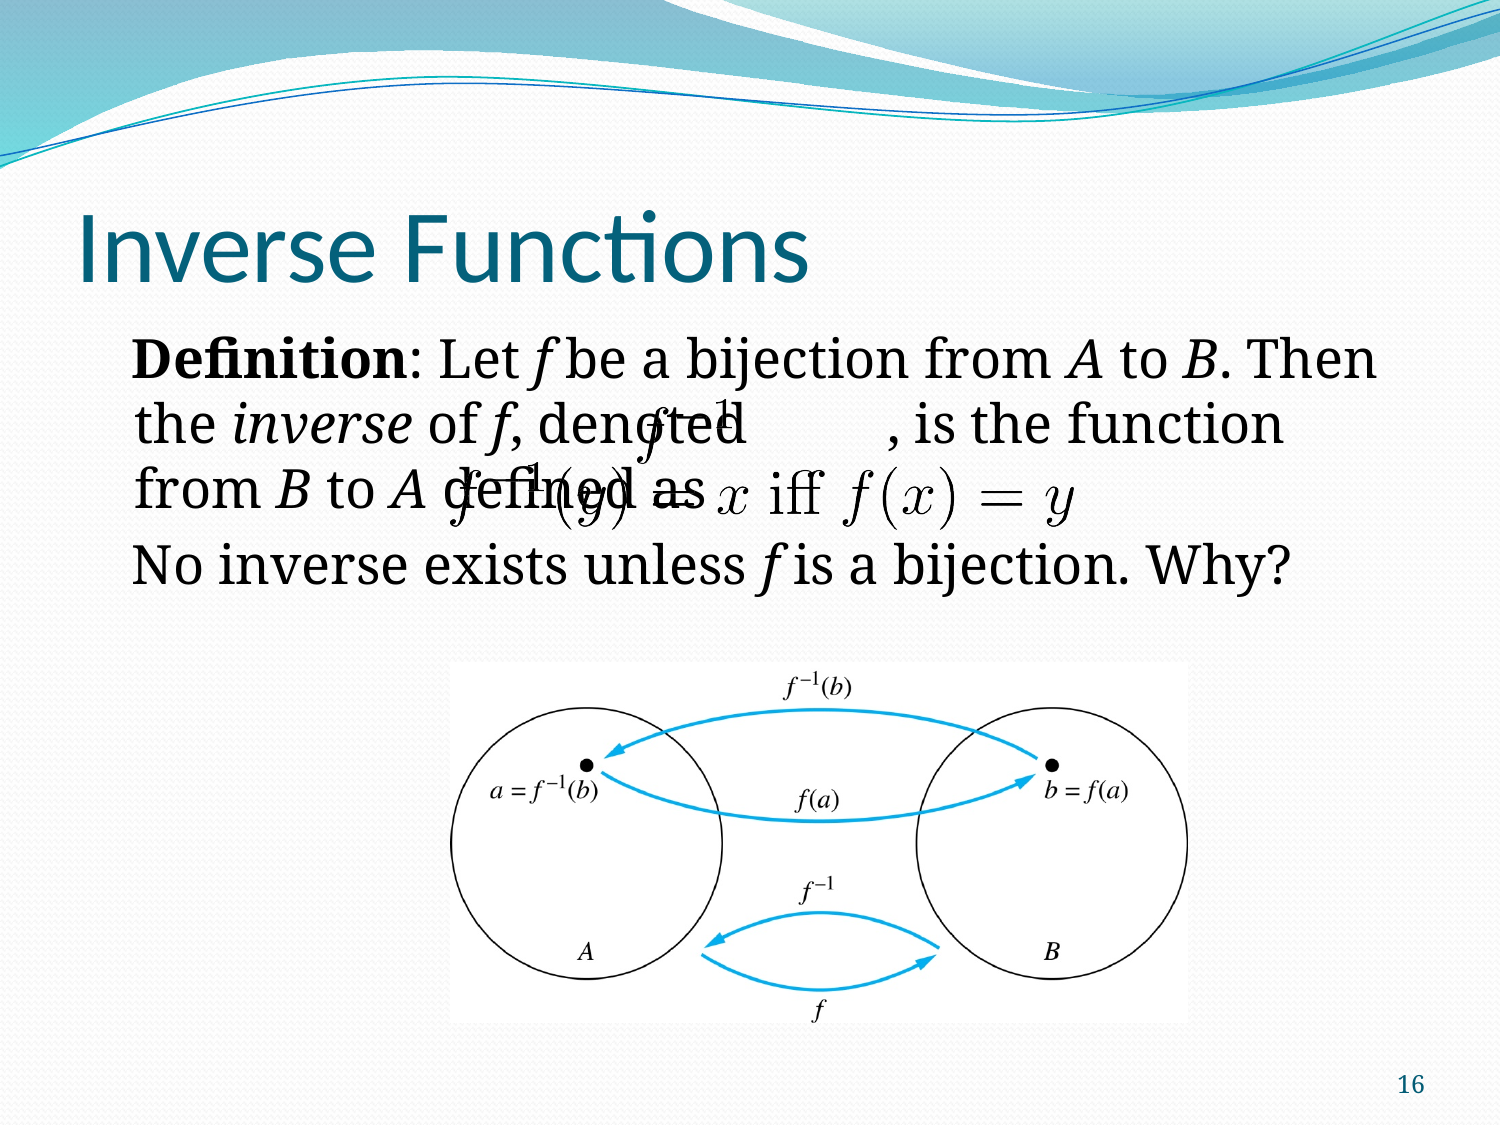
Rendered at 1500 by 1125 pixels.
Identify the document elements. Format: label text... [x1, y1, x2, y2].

title Inverse Functions [75, 115, 1425, 303]
list Definition: Let f be a bijection from A to B. Then the inverse of f, denoted , is the function from B to A defined as No inverse exists unless f is a bijection. Why? [75, 317, 1425, 1038]
slide_number 26 [458, 400, 637, 462]
slide_number 26 [732, 401, 1064, 462]
picture [449, 399, 1075, 530]
picture [449, 662, 1188, 1024]
slide_number 26 [442, 463, 1079, 543]
slide_number 26 [442, 663, 1193, 1035]
slide_number 16 [1299, 1042, 1425, 1103]
